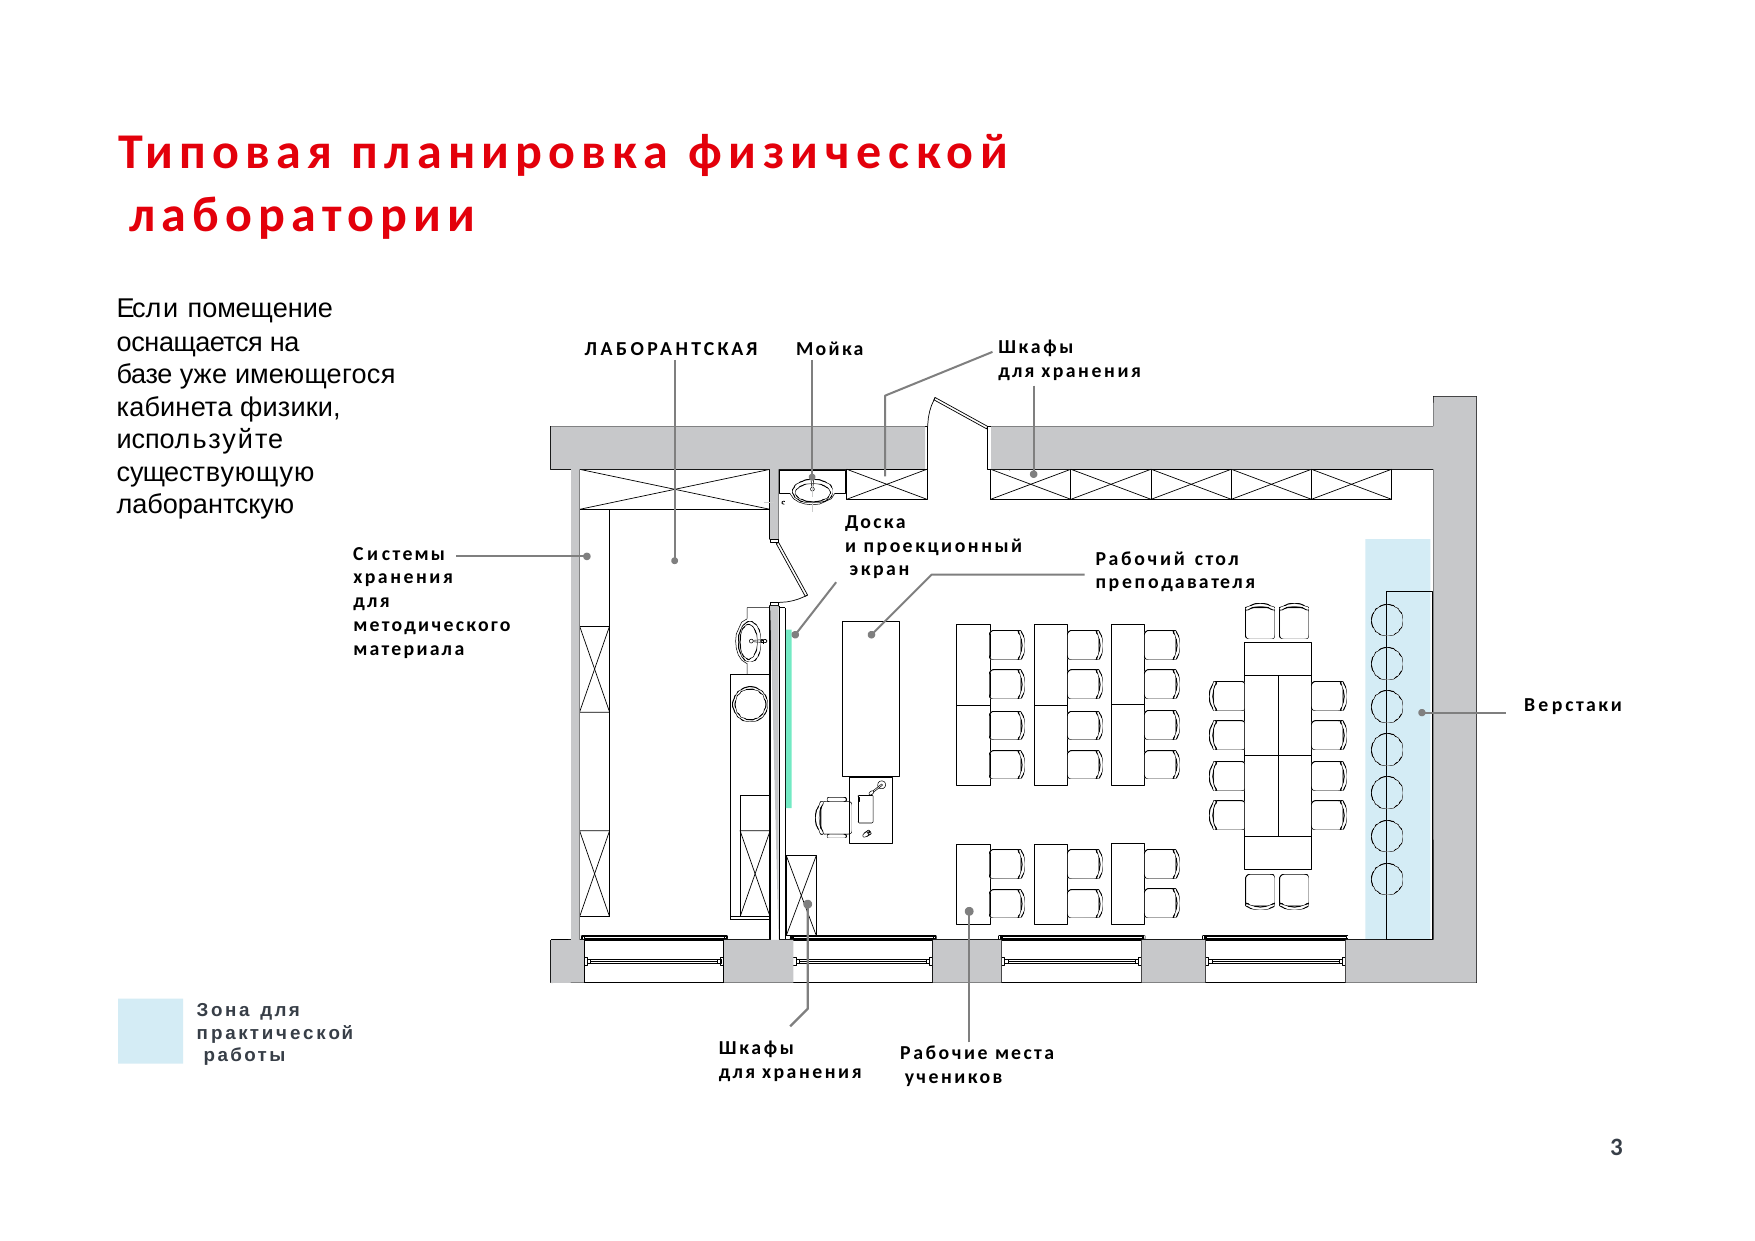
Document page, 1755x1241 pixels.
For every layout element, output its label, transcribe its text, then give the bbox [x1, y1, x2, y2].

slide_number 3 [1599, 1128, 1645, 1241]
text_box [785, 580, 838, 809]
text_box хранения для методического материала [351, 561, 449, 660]
text_box Рабочие места учеников [898, 1052, 1061, 1088]
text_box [454, 350, 1403, 1028]
text_box [118, 998, 184, 1064]
title Типовая планировка физической лаборатории [116, 114, 1024, 324]
text_box Шкафы для хранения [716, 1035, 869, 1083]
text_box Зона для практической работы [194, 995, 357, 1066]
text_box ЛАБОРАНТСКАЯ Мойка [582, 333, 866, 349]
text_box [808, 358, 1508, 1044]
text_box Если помещение оснащается на базе уже имеющегося кабинета физики, используйте существующую лаборантскую [114, 286, 453, 520]
text_box Верстаки [1522, 689, 1628, 716]
text_box Системы [351, 537, 449, 561]
text_box Шкафы для хранения [996, 331, 1148, 349]
